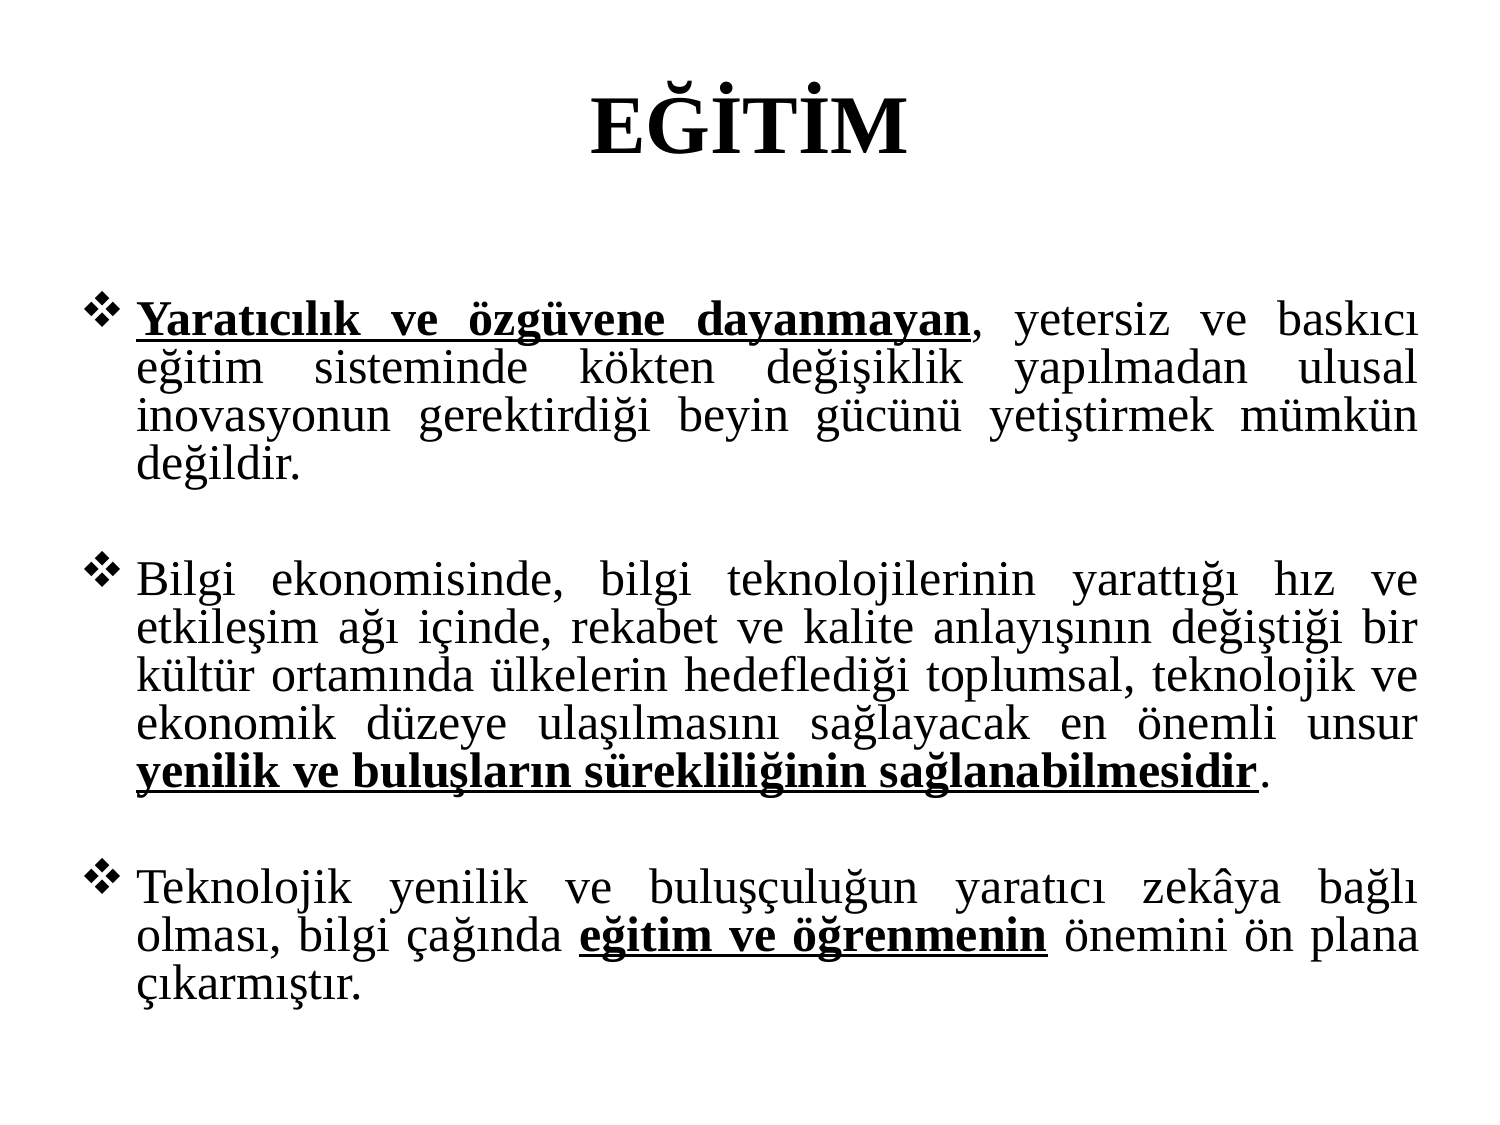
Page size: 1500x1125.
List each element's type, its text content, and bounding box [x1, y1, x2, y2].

list Yaratıcılık ve özgüvene dayanmayan, yetersiz ve baskıcı eğitim sisteminde kökten değişiklik yapılmadan ulusal inovasyonun gerektirdiği beyin gücünü yetiştirmek mümkün değildir. Bilgi ekonomisinde, bilgi teknolojilerinin yarattığı hız ve etkileşim ağı içinde, rekabet ve kalite anlayışının değiştiği bir kültür ortamında ülkelerin hedeflediği toplumsal, teknolojik ve ekonomik düzeye ulaşılmasını sağlayacak en önemli unsur yenilik ve buluşların sürekliliğinin sağlanabilmesidir. Teknolojik yenilik ve buluşçuluğun yaratıcı zekâya bağlı olması, bilgi çağında eğitim ve öğrenmenin önemini ön plana çıkarmıştır. [64, 220, 1435, 1083]
title EĞİTİM [75, 45, 1425, 197]
